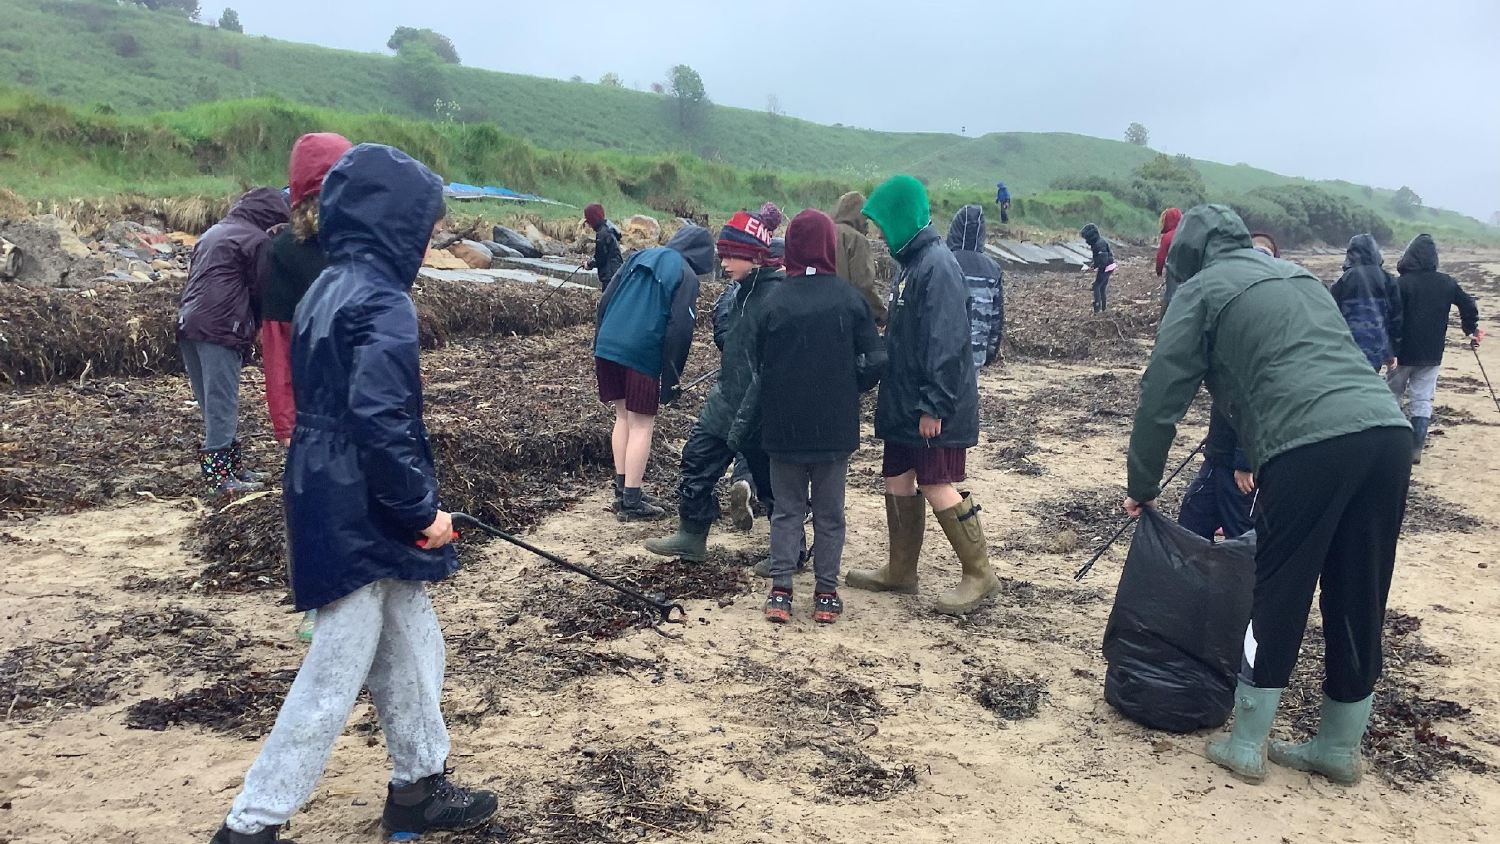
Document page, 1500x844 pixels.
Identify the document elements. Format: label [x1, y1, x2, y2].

list [0, 0, 1500, 844]
